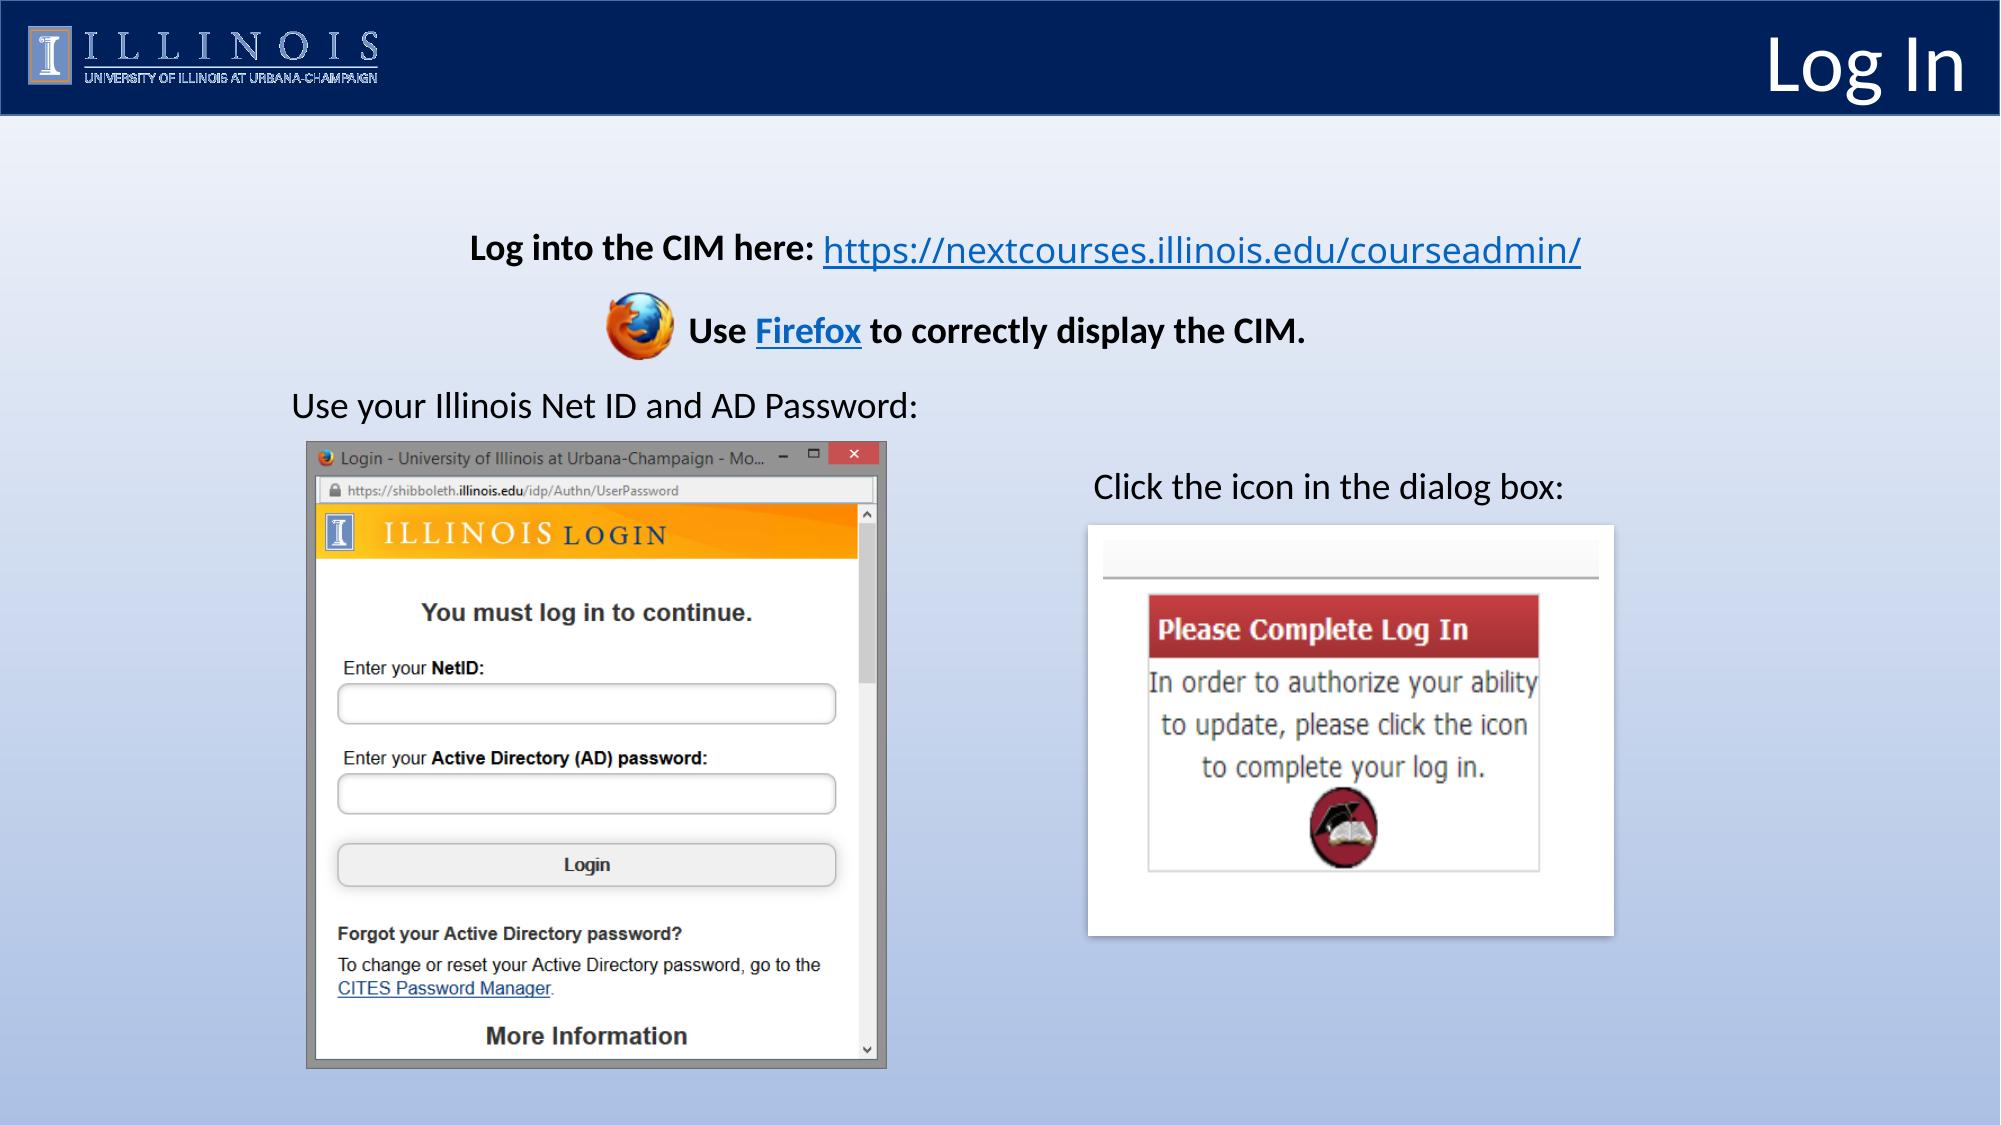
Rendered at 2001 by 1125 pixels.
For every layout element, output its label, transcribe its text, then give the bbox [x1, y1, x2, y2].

text_box Use your Illinois Net ID and AD Password: [276, 373, 936, 434]
picture [1102, 539, 1600, 922]
text_box Log into the CIM here: [455, 215, 858, 276]
picture [606, 291, 676, 362]
picture [26, 26, 378, 85]
text_box Use Firefox to correctly display the CIM. [676, 299, 1389, 359]
text_box Click the icon in the dialog box: [1078, 454, 1655, 515]
text_box [0, 0, 1750, 116]
title https://nextcourses.illinois.edu/courseadmin/ [807, 215, 1600, 285]
text_box Log In [1750, 0, 2000, 116]
picture [306, 441, 887, 1069]
